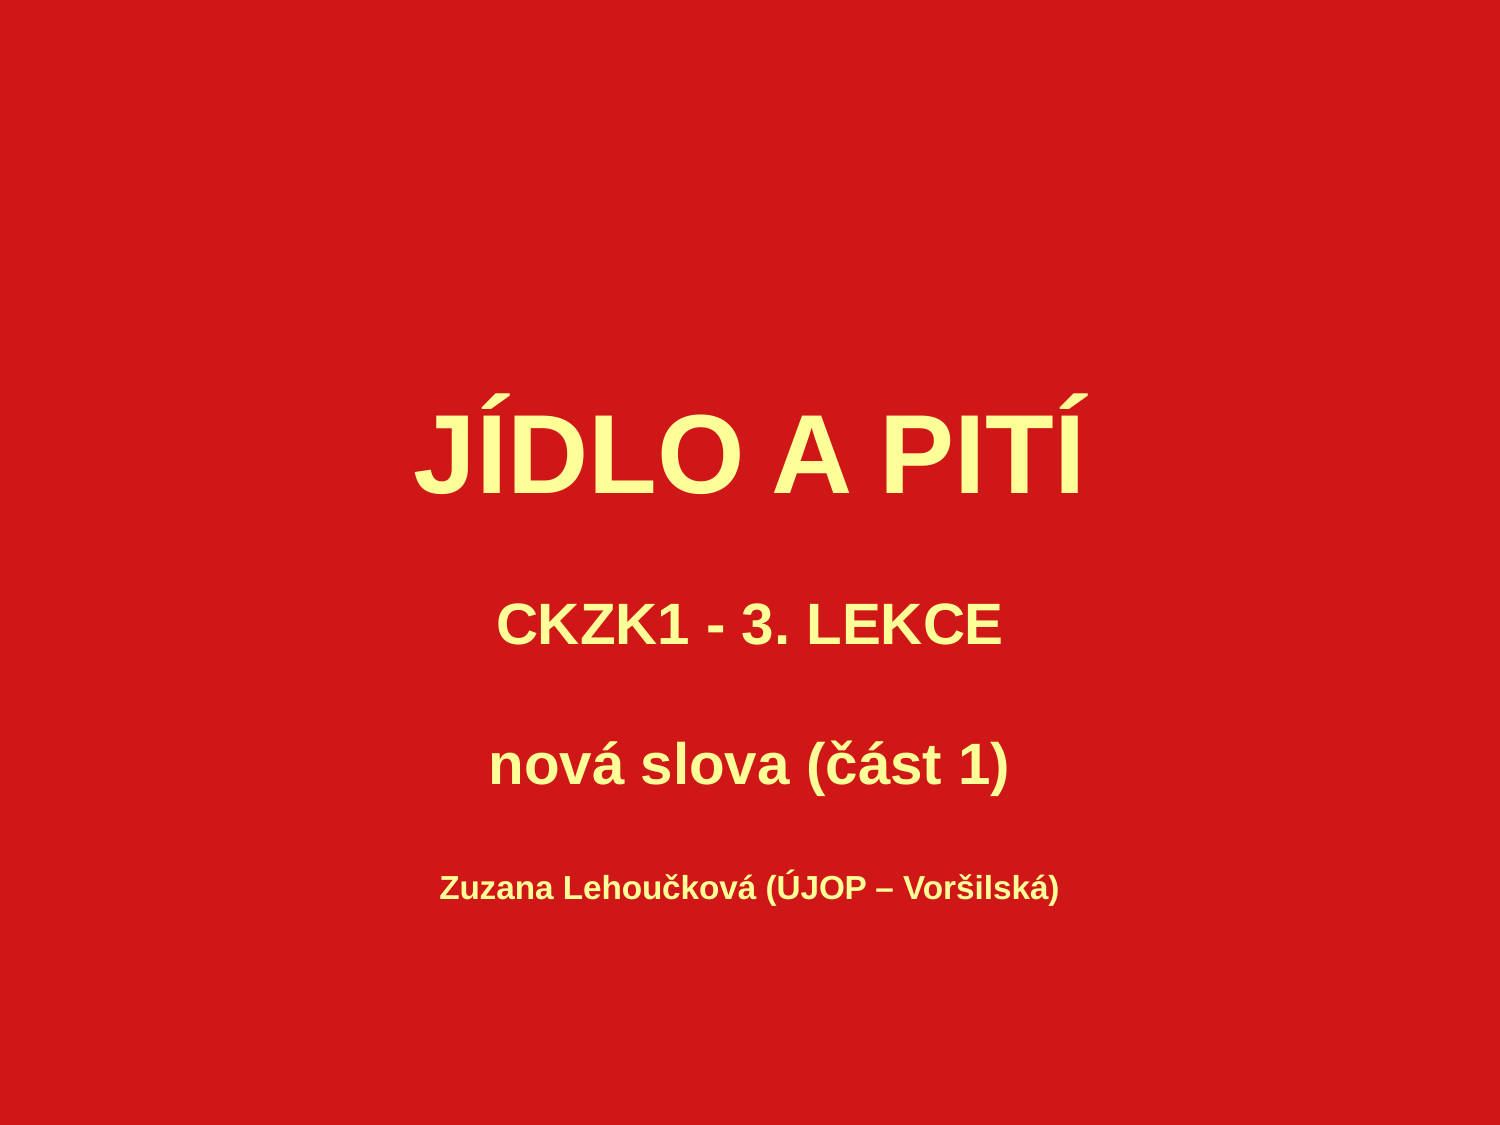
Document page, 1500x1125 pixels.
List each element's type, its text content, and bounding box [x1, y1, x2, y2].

text_box JÍDLO A PITÍ CKZK1 - 3. LEKCE nová slova (část 1) Zuzana Lehoučková (ÚJOP – Voršilská) [0, 373, 1500, 914]
